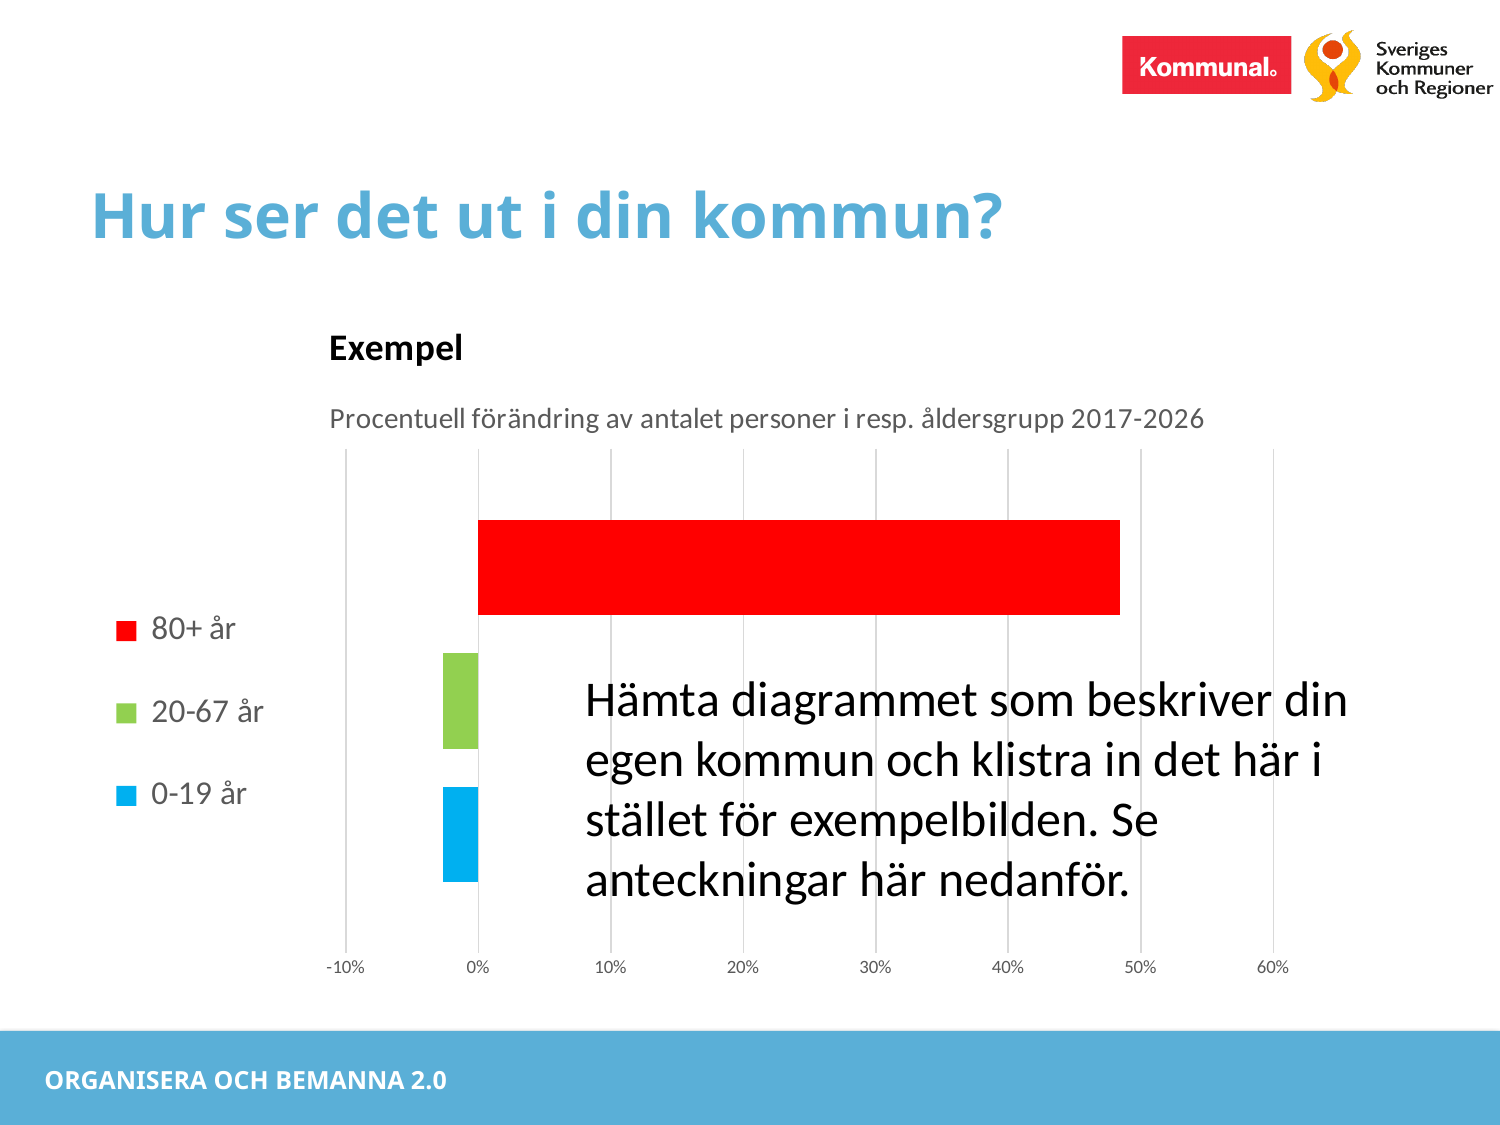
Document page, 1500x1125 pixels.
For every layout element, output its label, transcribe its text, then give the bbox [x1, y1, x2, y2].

title Hur ser det ut i din kommun? [75, 120, 1425, 308]
picture [1303, 30, 1494, 103]
text_box [1291, 25, 1496, 108]
chart [74, 322, 1426, 1006]
